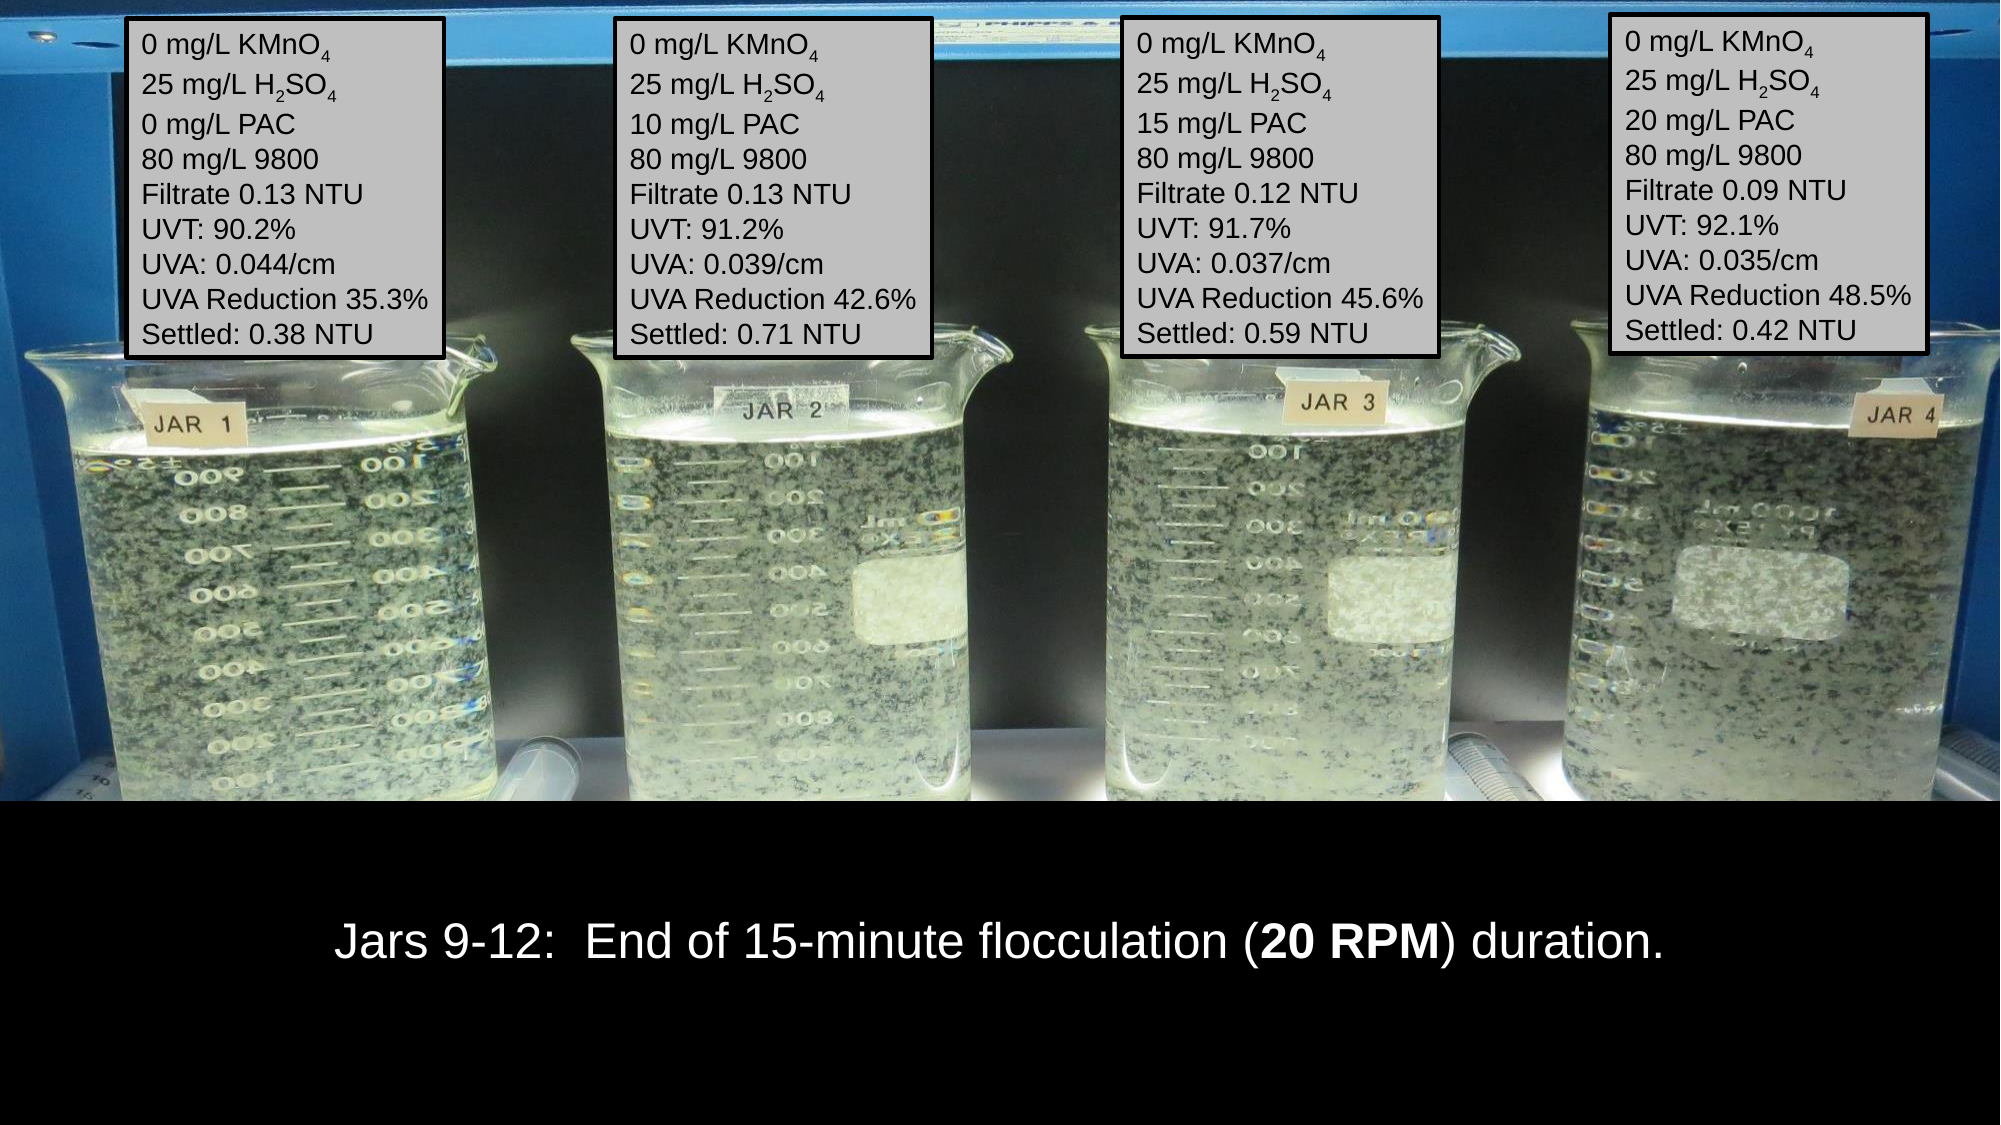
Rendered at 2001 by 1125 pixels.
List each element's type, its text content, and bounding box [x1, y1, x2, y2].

picture [0, 0, 2000, 801]
title Jars 9-12: End of 15-minute flocculation (20 RPM) duration. [137, 850, 1863, 1034]
text_box [0, 801, 2000, 1125]
